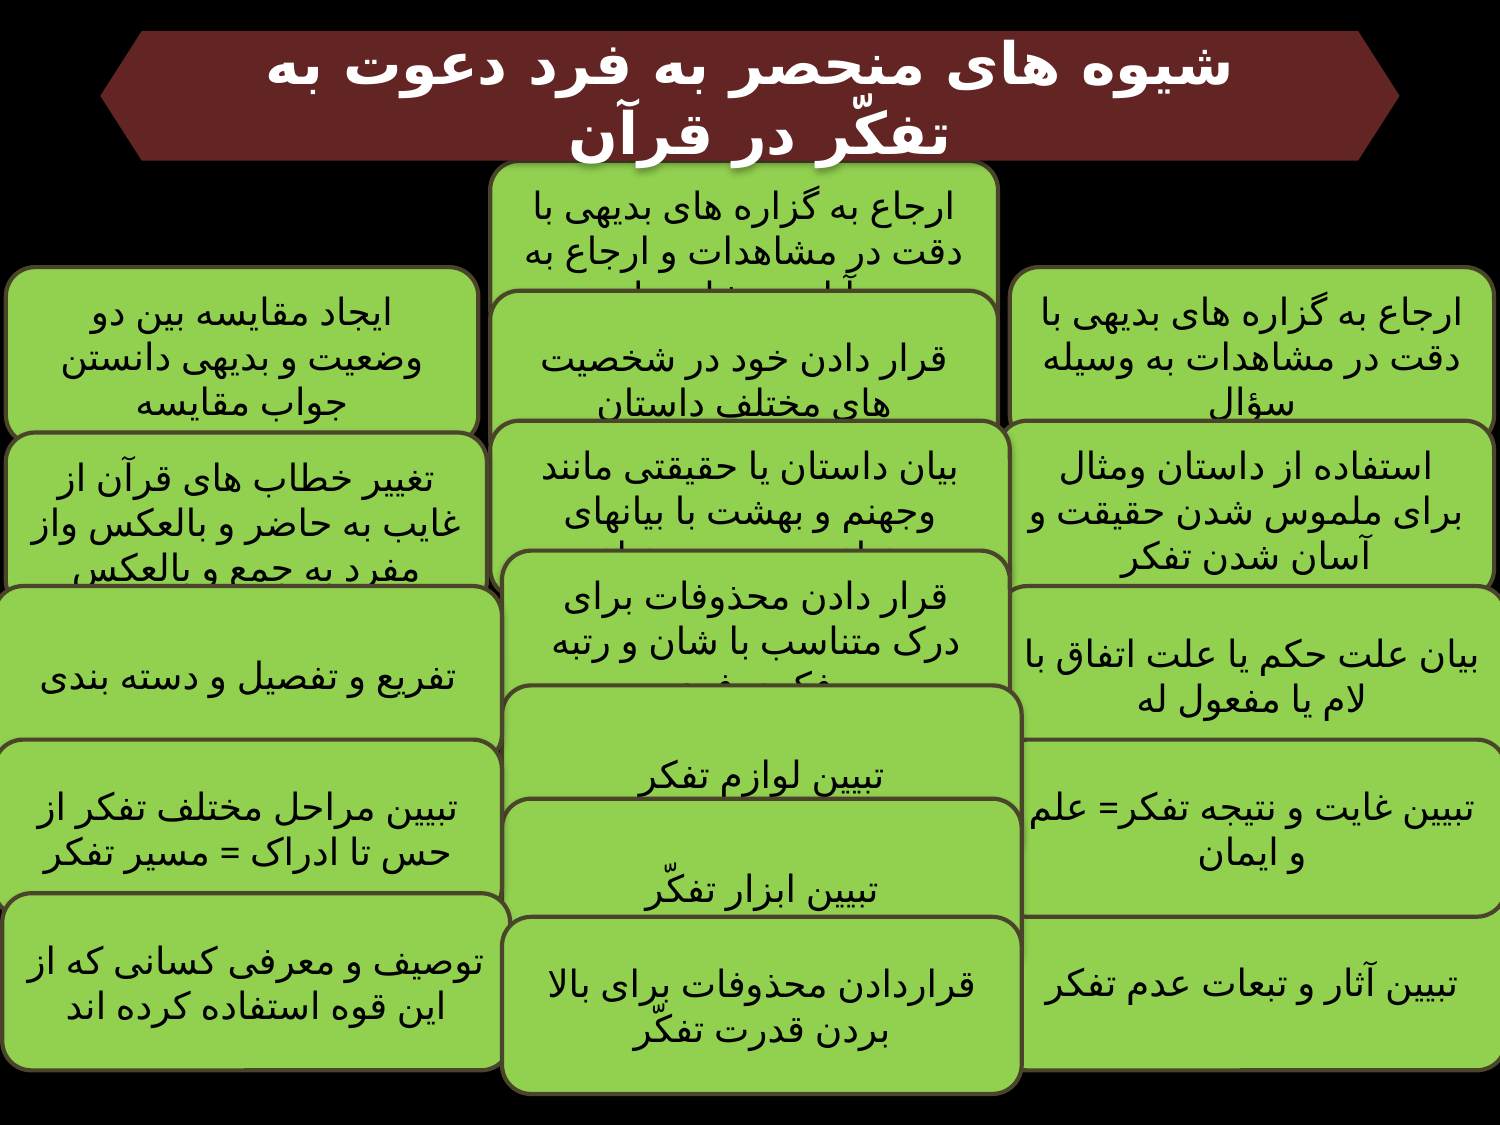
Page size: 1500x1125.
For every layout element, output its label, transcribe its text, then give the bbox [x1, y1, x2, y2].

text_box تغییر خطاب های قرآن از غایب به حاضر و بالعکس واز مفرد به جمع و بالعکس [3, 430, 490, 589]
text_box ایجاد مقایسه بین دو وضعیت و بدیهی دانستن جواب مقایسه [3, 265, 481, 438]
text_box توصیف و معرفی کسانی که از این قوه استفاده کرده اند [0, 891, 513, 1073]
text_box تبیین مراحل مختلف تفکر از حس تا ادراک = مسیر تفکر [0, 737, 505, 908]
text_box تبیین آثار و تبعات عدم تفکر [1023, 910, 1500, 1073]
text_box بیان داستان یا حقیقتی مانند وجهنم و بهشت با بیانهای مختلف در سور مختلف [488, 418, 1012, 584]
text_box قرار دادن محذوفات برای درک متناسب با شان و رتبه فکری فرد [499, 548, 1012, 689]
text_box ارجاع به گزاره های بدیهی با دقت در مشاهدات به وسیله سؤال [1007, 265, 1497, 432]
text_box تبیین غایت و نتیجه تفکر= علم و ایمان [1028, 737, 1500, 919]
text_box قرار دادن خود در شخصیت های مختلف داستان [488, 288, 1001, 435]
text_box تفریع و تفصیل و دسته بندی [0, 583, 505, 750]
text_box بیان علت حکم یا علت اتفاق با لام یا مفعول له [1017, 583, 1500, 746]
text_box قراردادن محذوفات برای بالا بردن قدرت تفکّر [499, 914, 1024, 1097]
text_box ارجاع به گزاره های بدیهی با دقت در مشاهدات و ارجاع به آیات ونشانه ها [488, 173, 1001, 308]
text_box شیوه های منحصر به فرد دعوت به تفکّر در قرآن [98, 28, 1402, 163]
text_box استفاده از داستان ومثال برای ملموس شدن حقیقت و آسان شدن تفکر [1006, 418, 1497, 586]
text_box تبیین ابزار تفکّر [507, 796, 1024, 939]
text_box تبیین لوازم تفکر [505, 683, 1024, 816]
